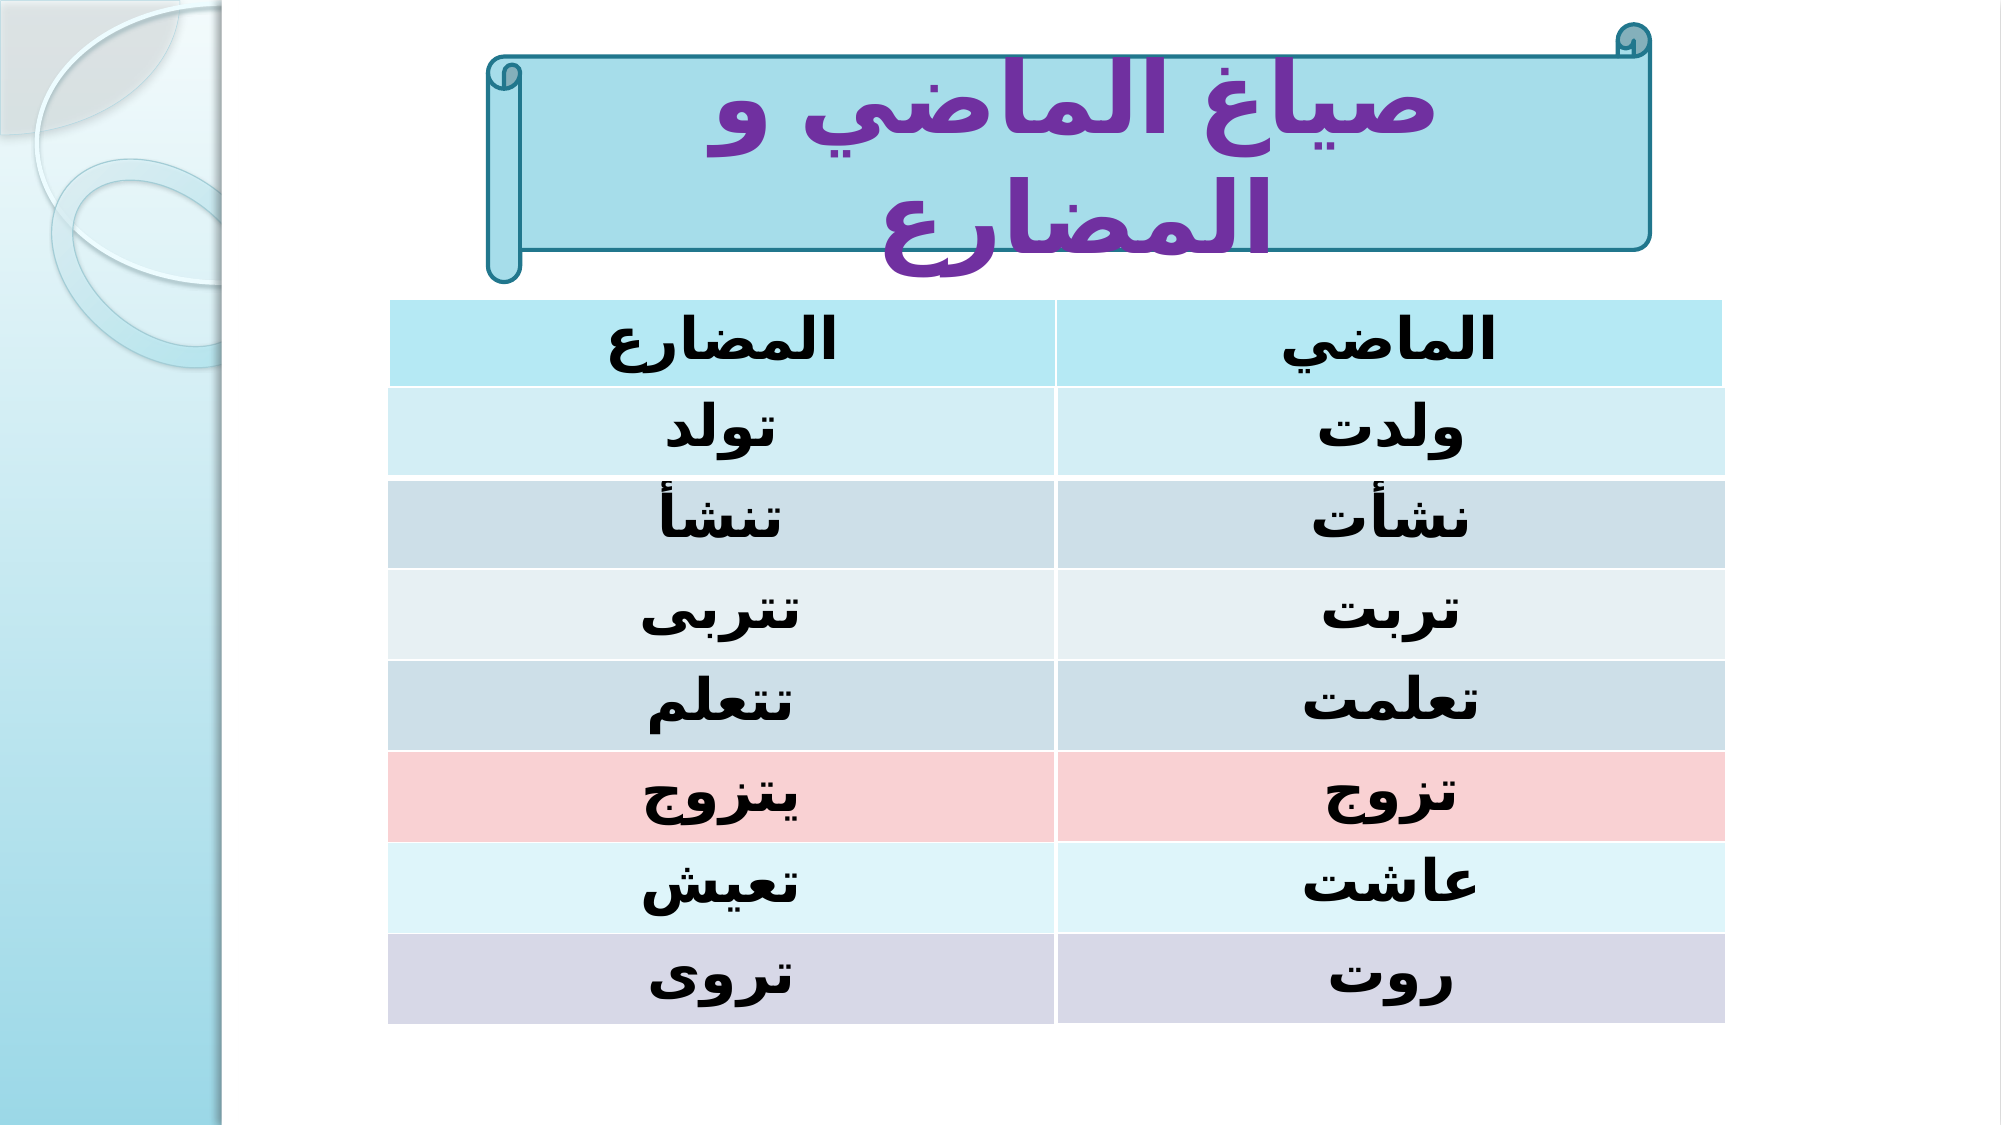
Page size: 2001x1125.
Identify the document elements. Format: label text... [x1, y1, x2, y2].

table_header الماضي [1057, 300, 1722, 386]
table_header تولد [388, 388, 1054, 475]
table_cell تزوج [1058, 752, 1725, 841]
table_header ولدت [1058, 388, 1725, 475]
table_cell نشأت [1058, 481, 1725, 568]
table_cell يتزوج [388, 752, 1054, 842]
table_cell تروى [388, 934, 1054, 1024]
table_cell تعيش [388, 843, 1054, 933]
table_cell تتعلم [388, 661, 1054, 750]
table_header المضارع [390, 300, 1055, 386]
table_cell تعلمت [1058, 661, 1725, 750]
table_cell عاشت [1058, 843, 1725, 932]
table_cell تربت [1058, 570, 1725, 659]
table_cell تتربى [388, 570, 1054, 659]
text_box صياغ الماضي و المضارع [485, 22, 1653, 285]
table_cell روت [1058, 934, 1725, 1023]
table_cell تنشأ [388, 481, 1054, 568]
